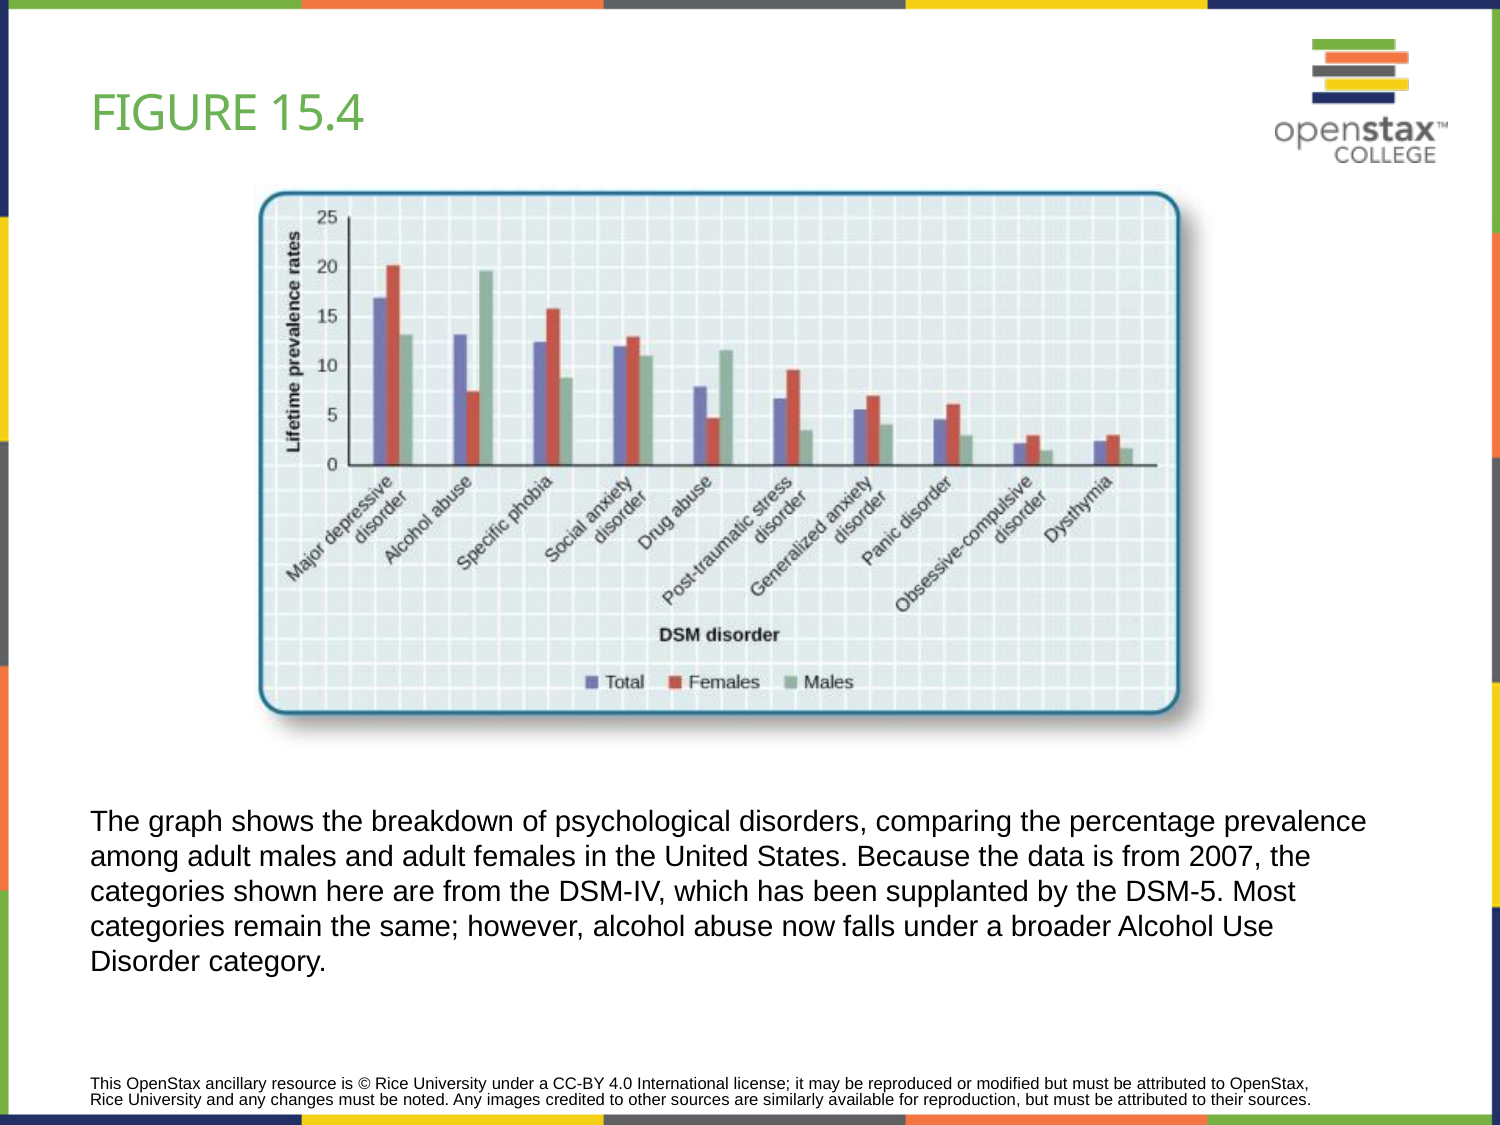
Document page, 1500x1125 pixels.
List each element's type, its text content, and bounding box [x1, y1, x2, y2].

footer This OpenStax ancillary resource is © Rice University under a CC-BY 4.0 International license; it may be reproduced or modified but must be attributed to OpenStax, Rice University and any changes must be noted. Any images credited to other sources are similarly available for reproduction, but must be attributed to their sources. [75, 1065, 1339, 1112]
list The graph shows the breakdown of psychological disorders, comparing the percentage prevalence among adult males and adult females in the United States. Because the data is from 2007, the categories shown here are from the DSM-IV, which has been supplanted by the DSM-5. Most categories remain the same; however, alcohol abuse now falls under a broader Alcohol Use Disorder category. [75, 794, 1398, 986]
title Figure 15.4 [75, 39, 1274, 148]
picture [0, 0, 1500, 1125]
